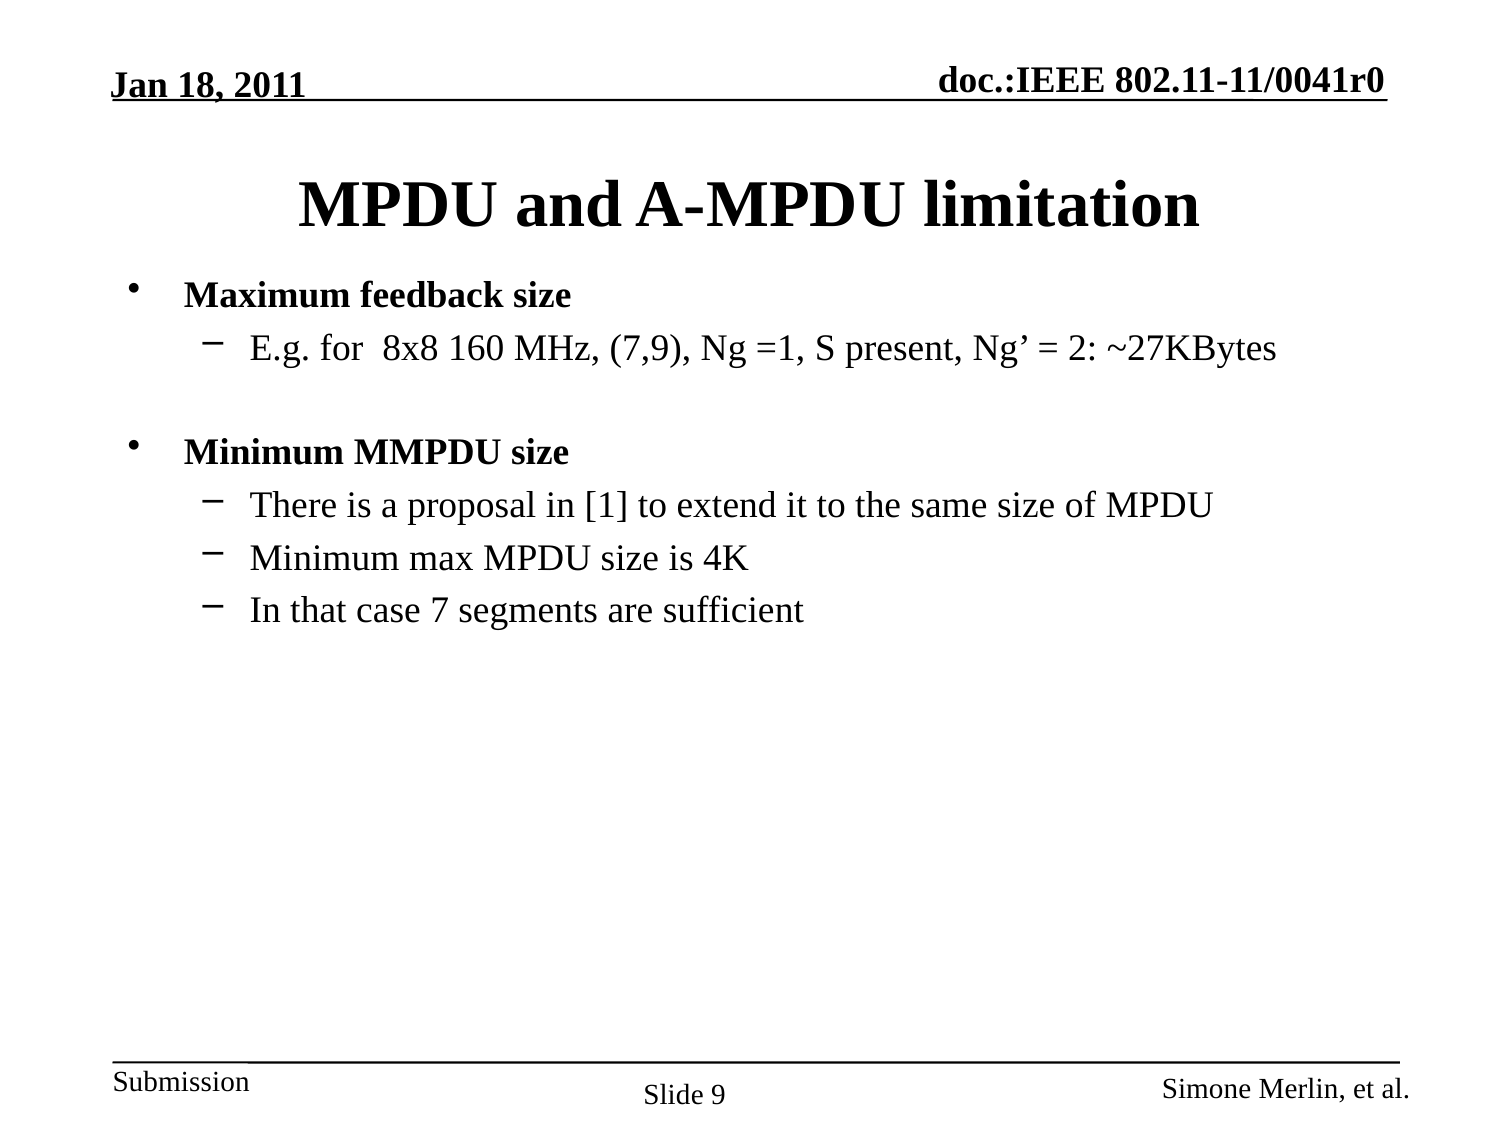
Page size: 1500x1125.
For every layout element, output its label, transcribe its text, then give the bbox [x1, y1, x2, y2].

title MPDU and A-MPDU limitation [112, 112, 1388, 262]
list Maximum feedback size E.g. for 8x8 160 MHz, (7,9), Ng =1, S present, Ng’ = 2: ~27KBytes Minimum MMPDU size There is a proposal in [1] to extend it to the same size of MPDU Minimum max MPDU size is 4K In that case 7 segments are sufficient [112, 262, 1388, 938]
